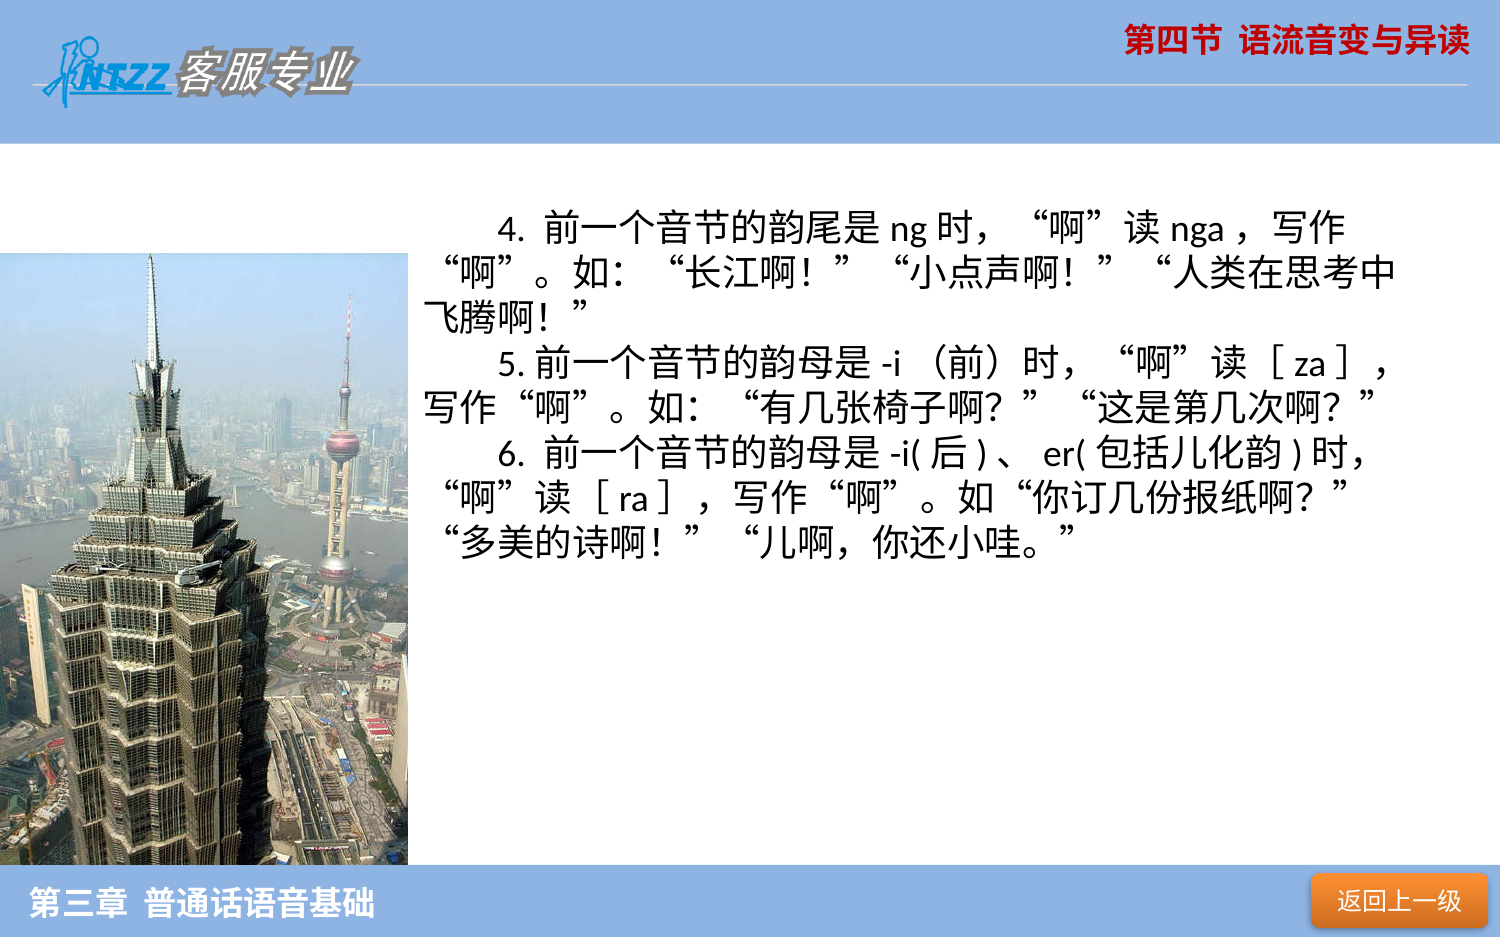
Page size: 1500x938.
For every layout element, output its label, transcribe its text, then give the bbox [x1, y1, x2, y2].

picture [40, 36, 85, 108]
picture [0, 253, 408, 866]
text_box 第四节 语流音变与异读 [868, 13, 1483, 65]
picture [67, 36, 362, 108]
picture [85, 85, 92, 91]
text_box 返回上一级 [1311, 873, 1489, 929]
picture [101, 73, 111, 85]
text_box 第三章 普通话语音基础 [17, 876, 467, 928]
text_box [0, 864, 1500, 937]
picture [74, 64, 84, 86]
text_box [0, 0, 1500, 144]
picture [63, 44, 75, 72]
picture [74, 48, 85, 66]
text_box 4. 前一个音节的韵尾是ng时，“啊”读nga，写作“啊”。如：“长江啊！”“小点声啊！”“人类在思考中飞腾啊！” 5.前一个音节的韵母是-i（前）时，“啊”读［za］，写作“啊”。如：“有几张椅子啊？”“这是第几次啊？” 6. 前一个音节的韵母是-i(后)、er(包括儿化韵)时，“啊”读［ra］，写作“啊”。如“你订几份报纸啊？”“多美的诗啊！”“儿啊，你还小哇。” [407, 197, 1447, 572]
picture [82, 40, 96, 55]
